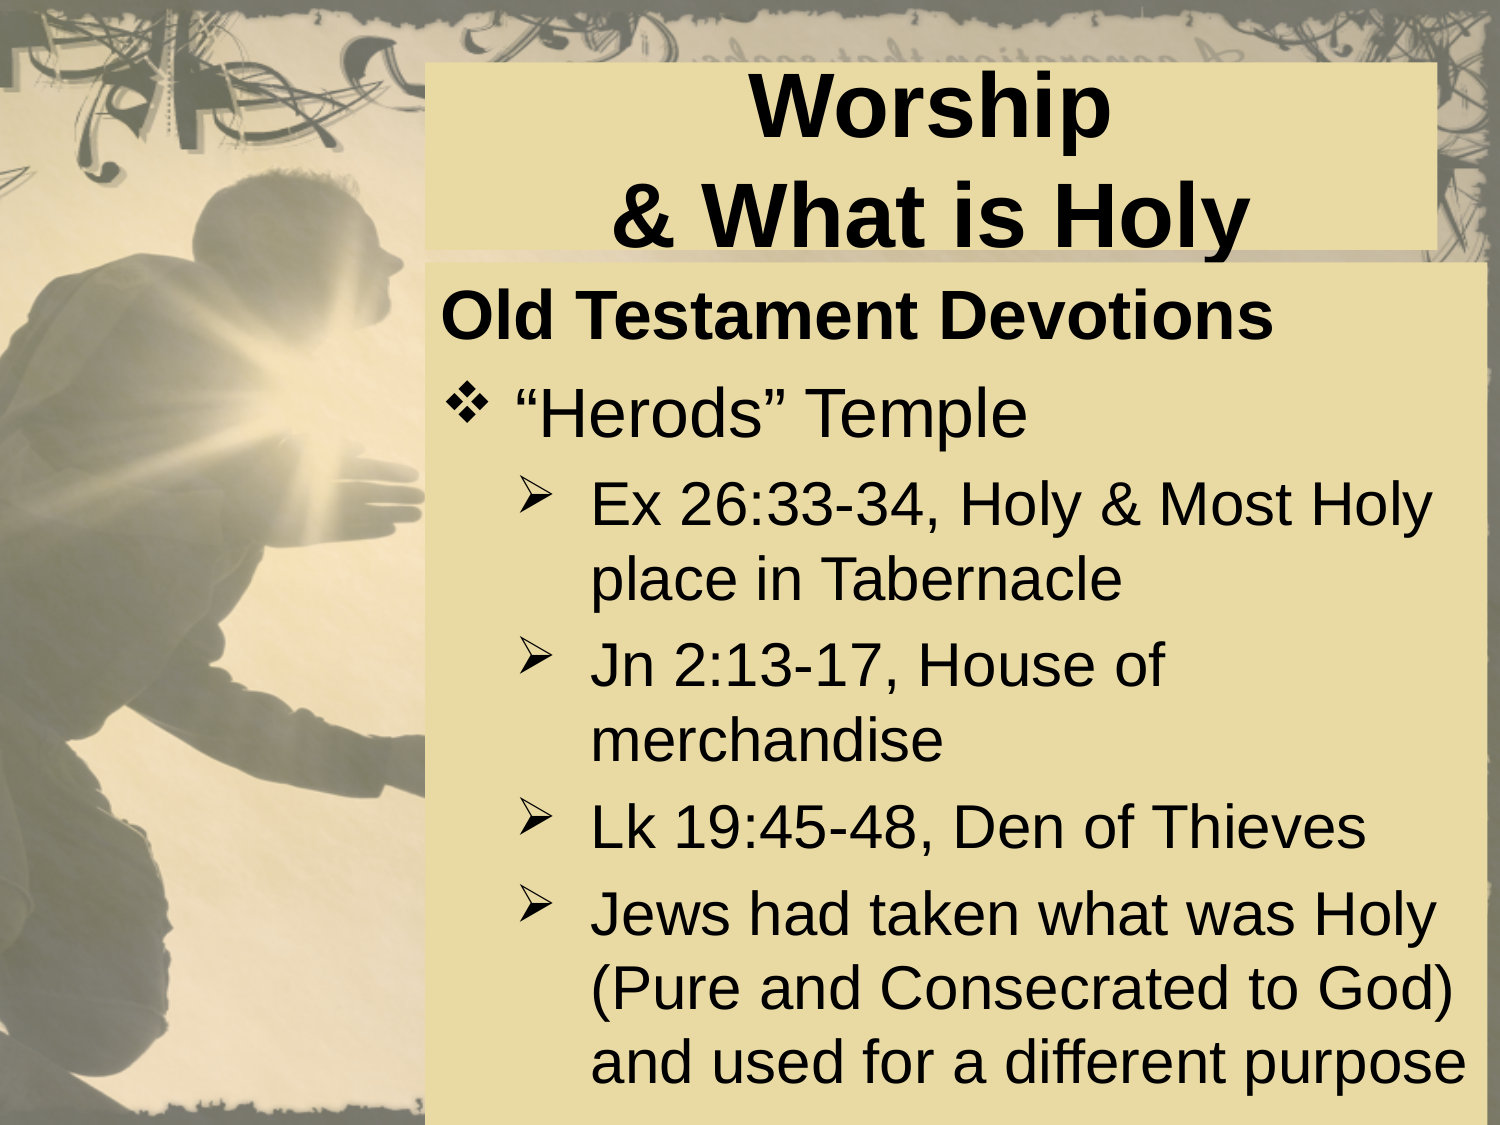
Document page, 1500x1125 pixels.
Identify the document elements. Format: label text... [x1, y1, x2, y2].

list Old Testament Devotions “Herods” Temple Ex 26:33-34, Holy & Most Holy place in Tabernacle Jn 2:13-17, House of merchandise Lk 19:45-48, Den of Thieves Jews had taken what was Holy (Pure and Consecrated to God) and used for a different purpose [424, 262, 1488, 1125]
title Worship & What is Holy [424, 62, 1438, 251]
